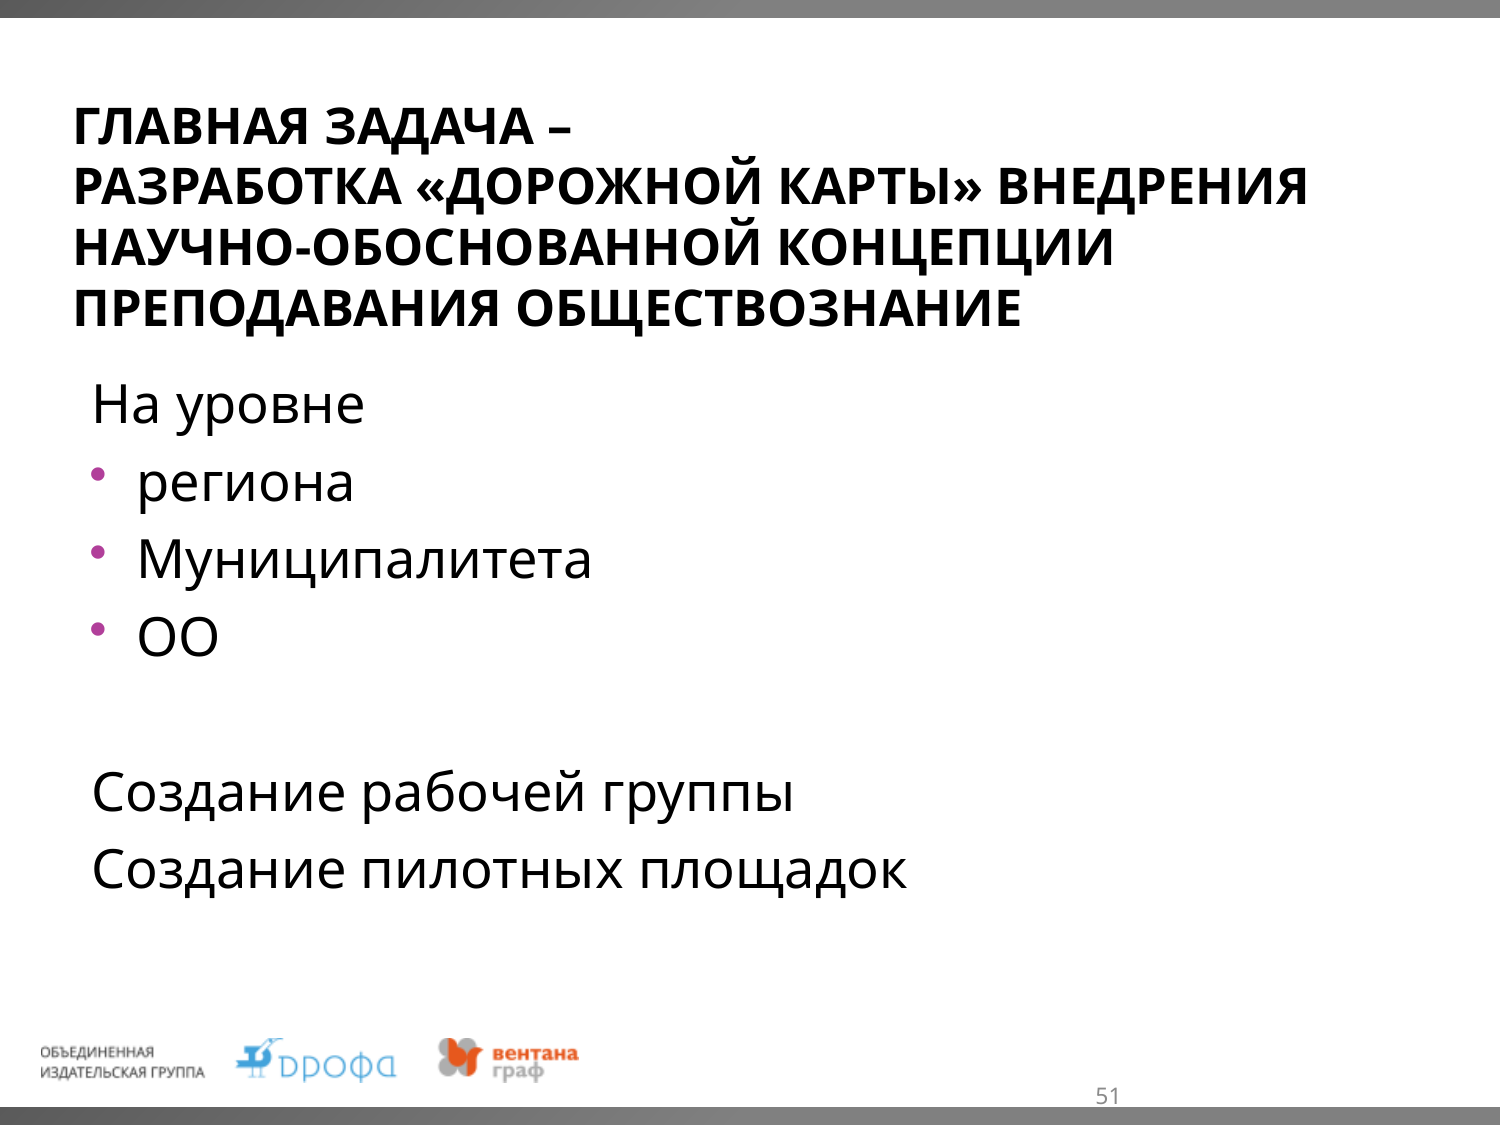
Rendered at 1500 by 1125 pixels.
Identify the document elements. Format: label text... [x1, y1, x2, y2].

title Главная задача – Разработка «Дорожной карты» внедрения научно-обоснованной Концепции преподавания обществознание [64, 42, 1319, 398]
slide_number 51 [1025, 1075, 1122, 1113]
picture [41, 1038, 579, 1083]
list На уровне региона Муниципалитета ОО Создание рабочей группы Создание пилотных площадок [76, 361, 1265, 953]
